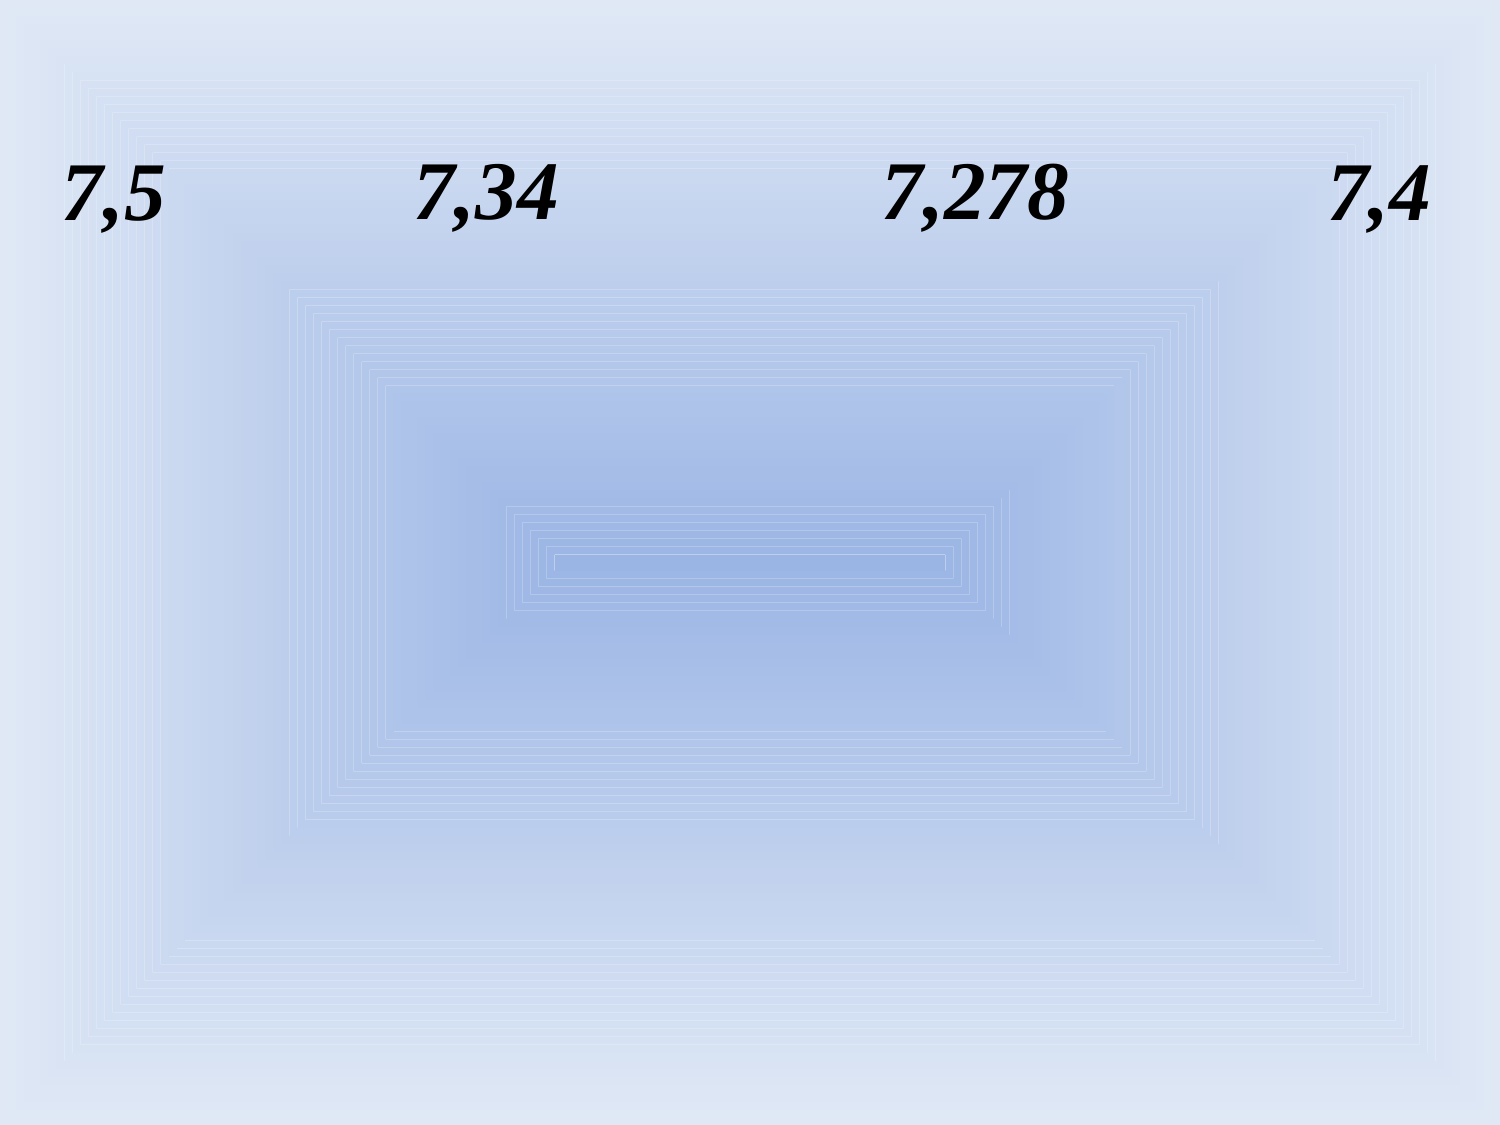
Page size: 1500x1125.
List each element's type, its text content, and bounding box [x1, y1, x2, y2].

text_box 7,4 [1312, 129, 1454, 245]
text_box 7,34 [398, 128, 586, 244]
text_box 7,278 [867, 128, 1102, 244]
text_box 7,5 [46, 129, 188, 245]
